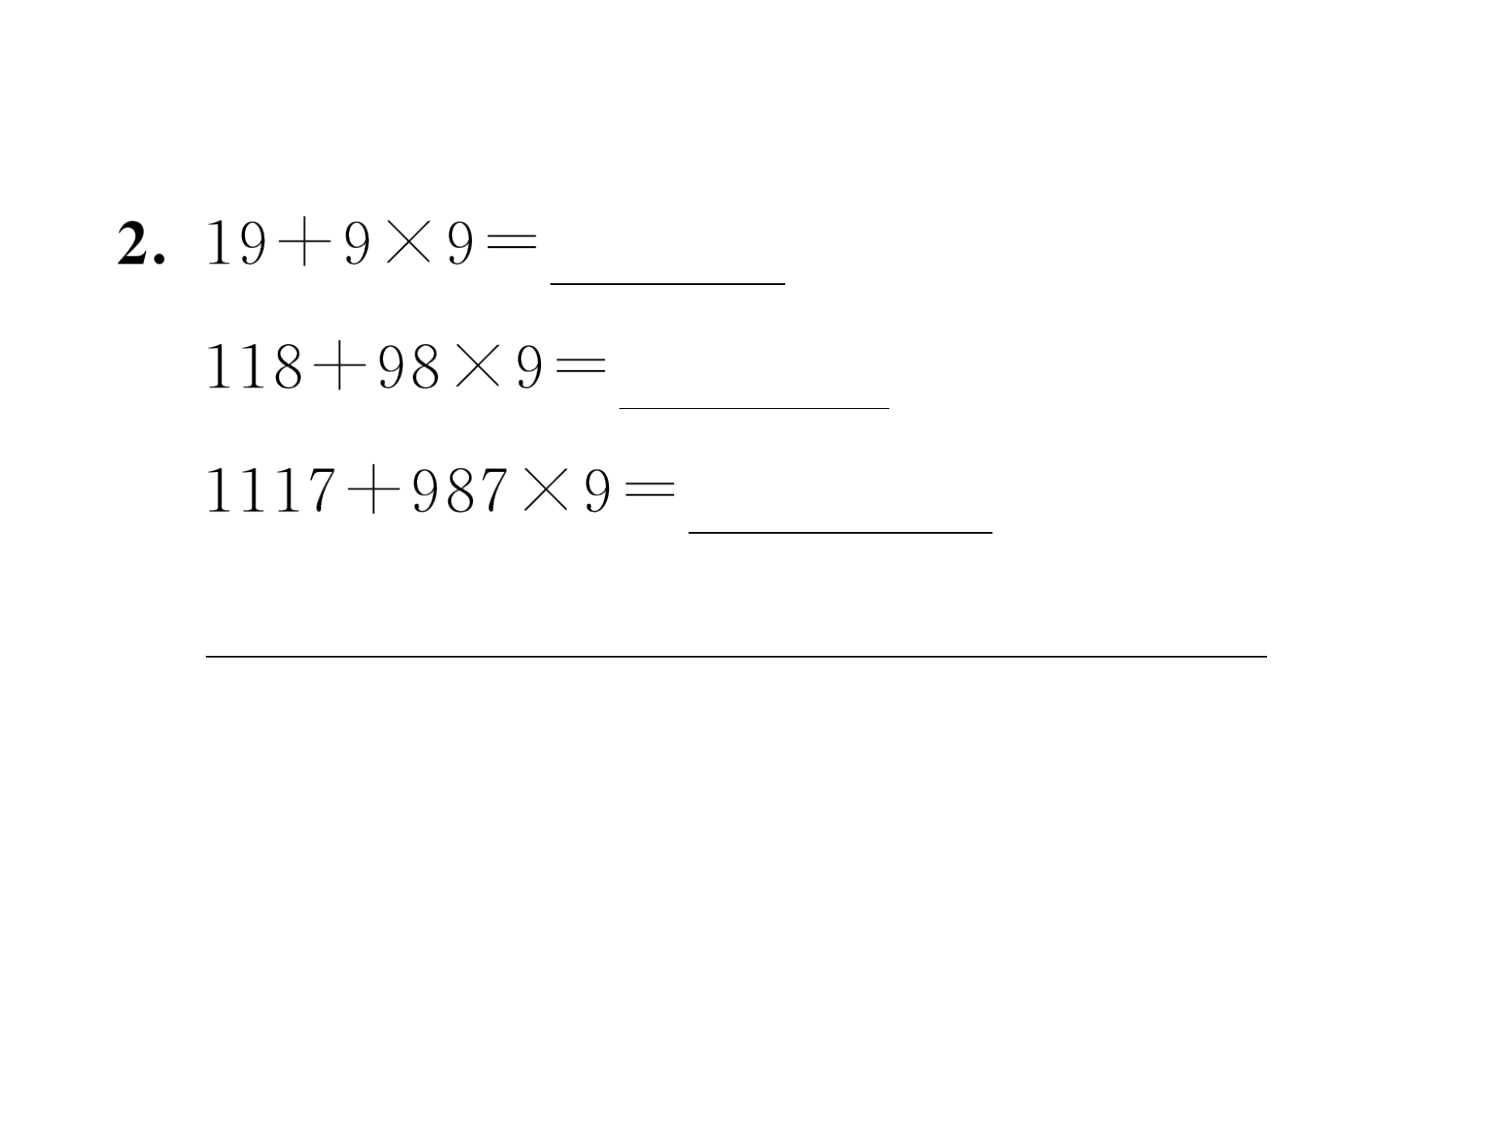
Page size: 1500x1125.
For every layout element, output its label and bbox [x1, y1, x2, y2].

picture [112, 184, 1500, 697]
